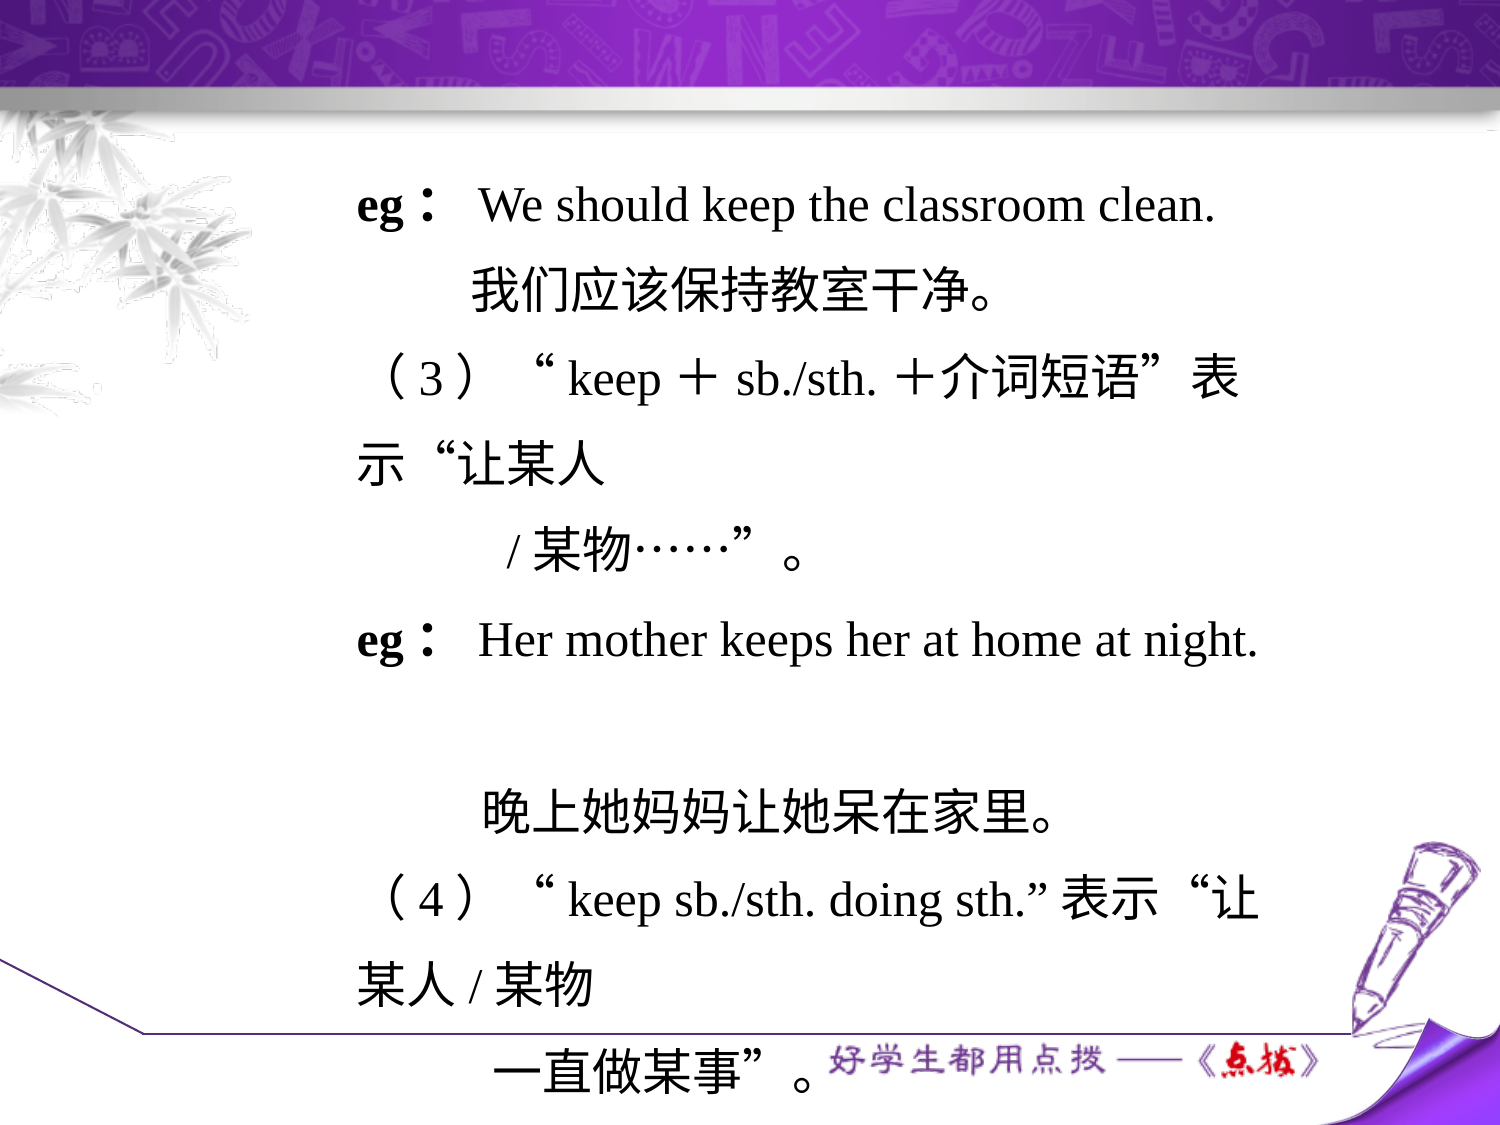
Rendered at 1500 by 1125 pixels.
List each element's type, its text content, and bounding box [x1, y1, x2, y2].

picture [822, 841, 1500, 1125]
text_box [0, 957, 1352, 1035]
picture [0, 0, 1500, 417]
text_box eg：We should keep the classroom clean. 我们应该保持教室干净。 （3）“keep＋sb./sth.＋介词短语”表示“让某人 /某物……”。 eg：Her mother keeps her at home at night. 晚上她妈妈让她呆在家里。 （4）“keep sb./sth. doing sth.”表示“让某人/某物 一直做某事”。 eg：I'm very sorry to keep you waiting. 对不起，让你久等了。 [191, 425, 1296, 955]
text_box eg：We should keep the classroom clean. 我们应该保持教室干净。 （3）“keep＋sb./sth.＋介词短语”表示“让某人 /某物……”。 eg：Her mother keeps her at home at night. 晚上她妈妈让她呆在家里。 （4）“keep sb./sth. doing sth.”表示“让某人/某物 一直做某事”。 eg：I'm very sorry to keep you waiting. 对不起，让你久等了。 [191, 1043, 1295, 1125]
